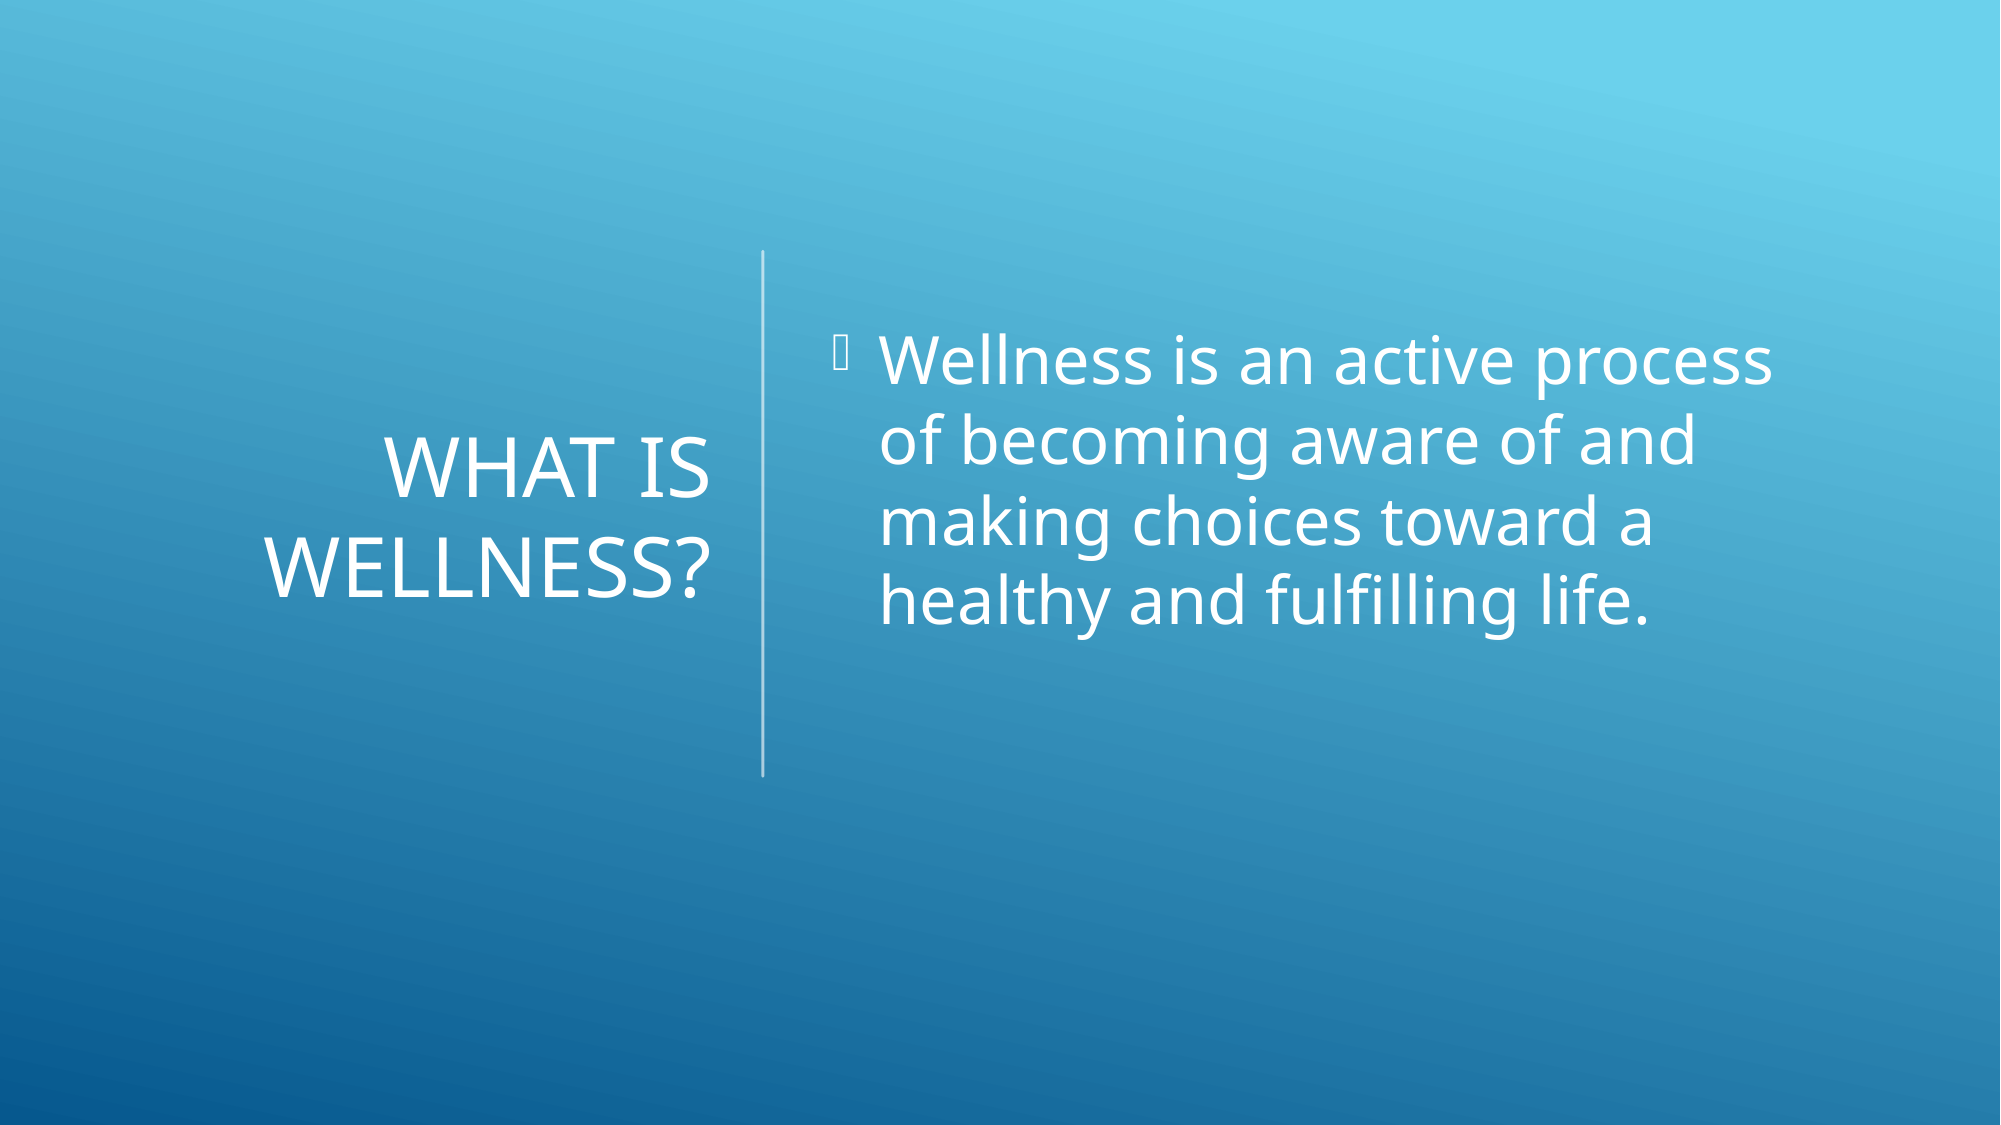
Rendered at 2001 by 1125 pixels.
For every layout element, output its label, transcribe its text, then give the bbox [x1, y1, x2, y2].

list Wellness is an active process of becoming aware of and making choices toward a healthy and fulfilling life. [816, 112, 1849, 915]
text_box [0, 0, 2000, 1125]
title What is wellness? [112, 112, 727, 915]
